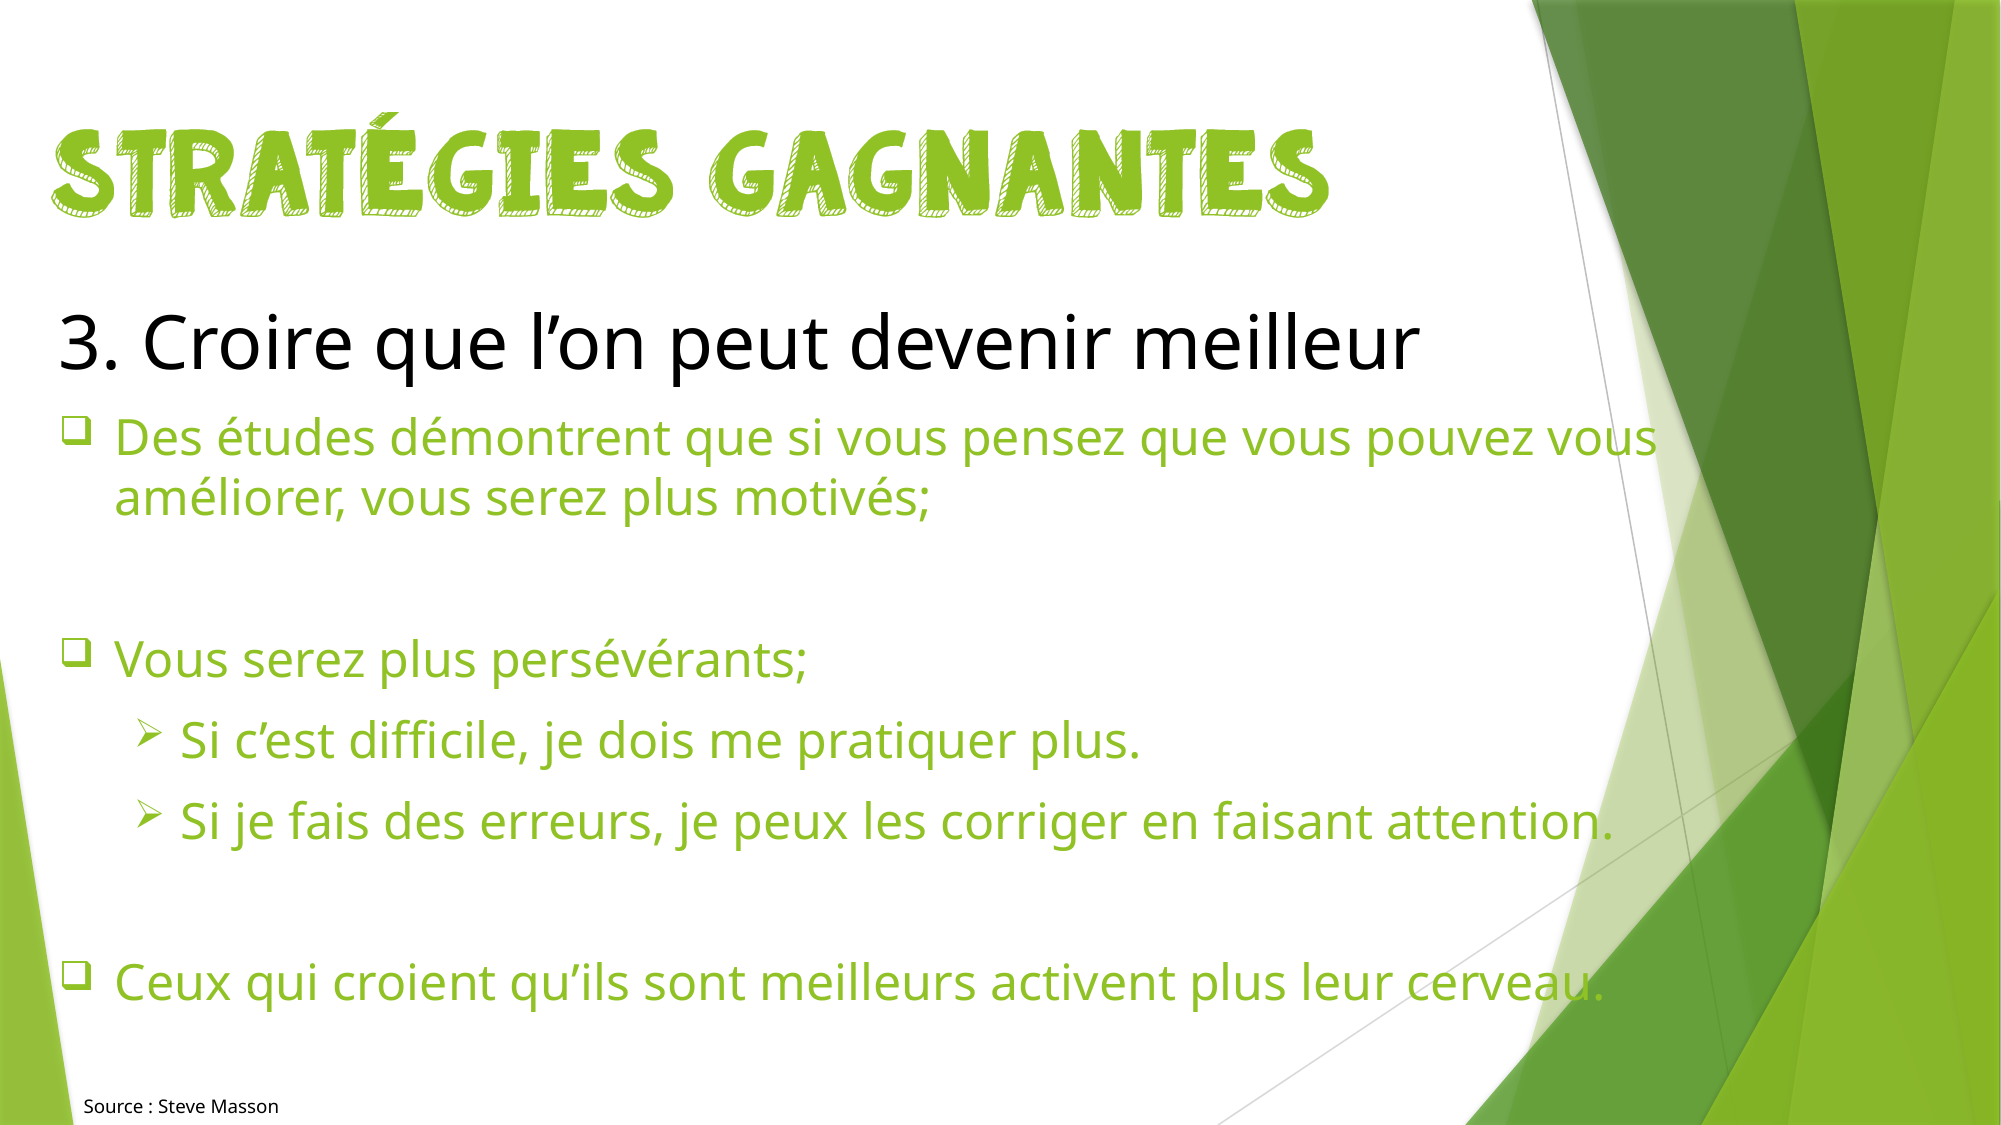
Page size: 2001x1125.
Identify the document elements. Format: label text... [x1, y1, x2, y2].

text_box Source : Steve Masson [68, 1087, 603, 1125]
picture [0, 112, 2000, 288]
list 3. Croire que l’on peut devenir meilleur Des études démontrent que si vous pensez que vous pouvez vous améliorer, vous serez plus motivés; Vous serez plus persévérants; Si c’est difficile, je dois me pratiquer plus. Si je fais des erreurs, je peux les corriger en faisant attention. Ceux qui croient qu’ils sont meilleurs activent plus leur cerveau. [43, 299, 1684, 1088]
